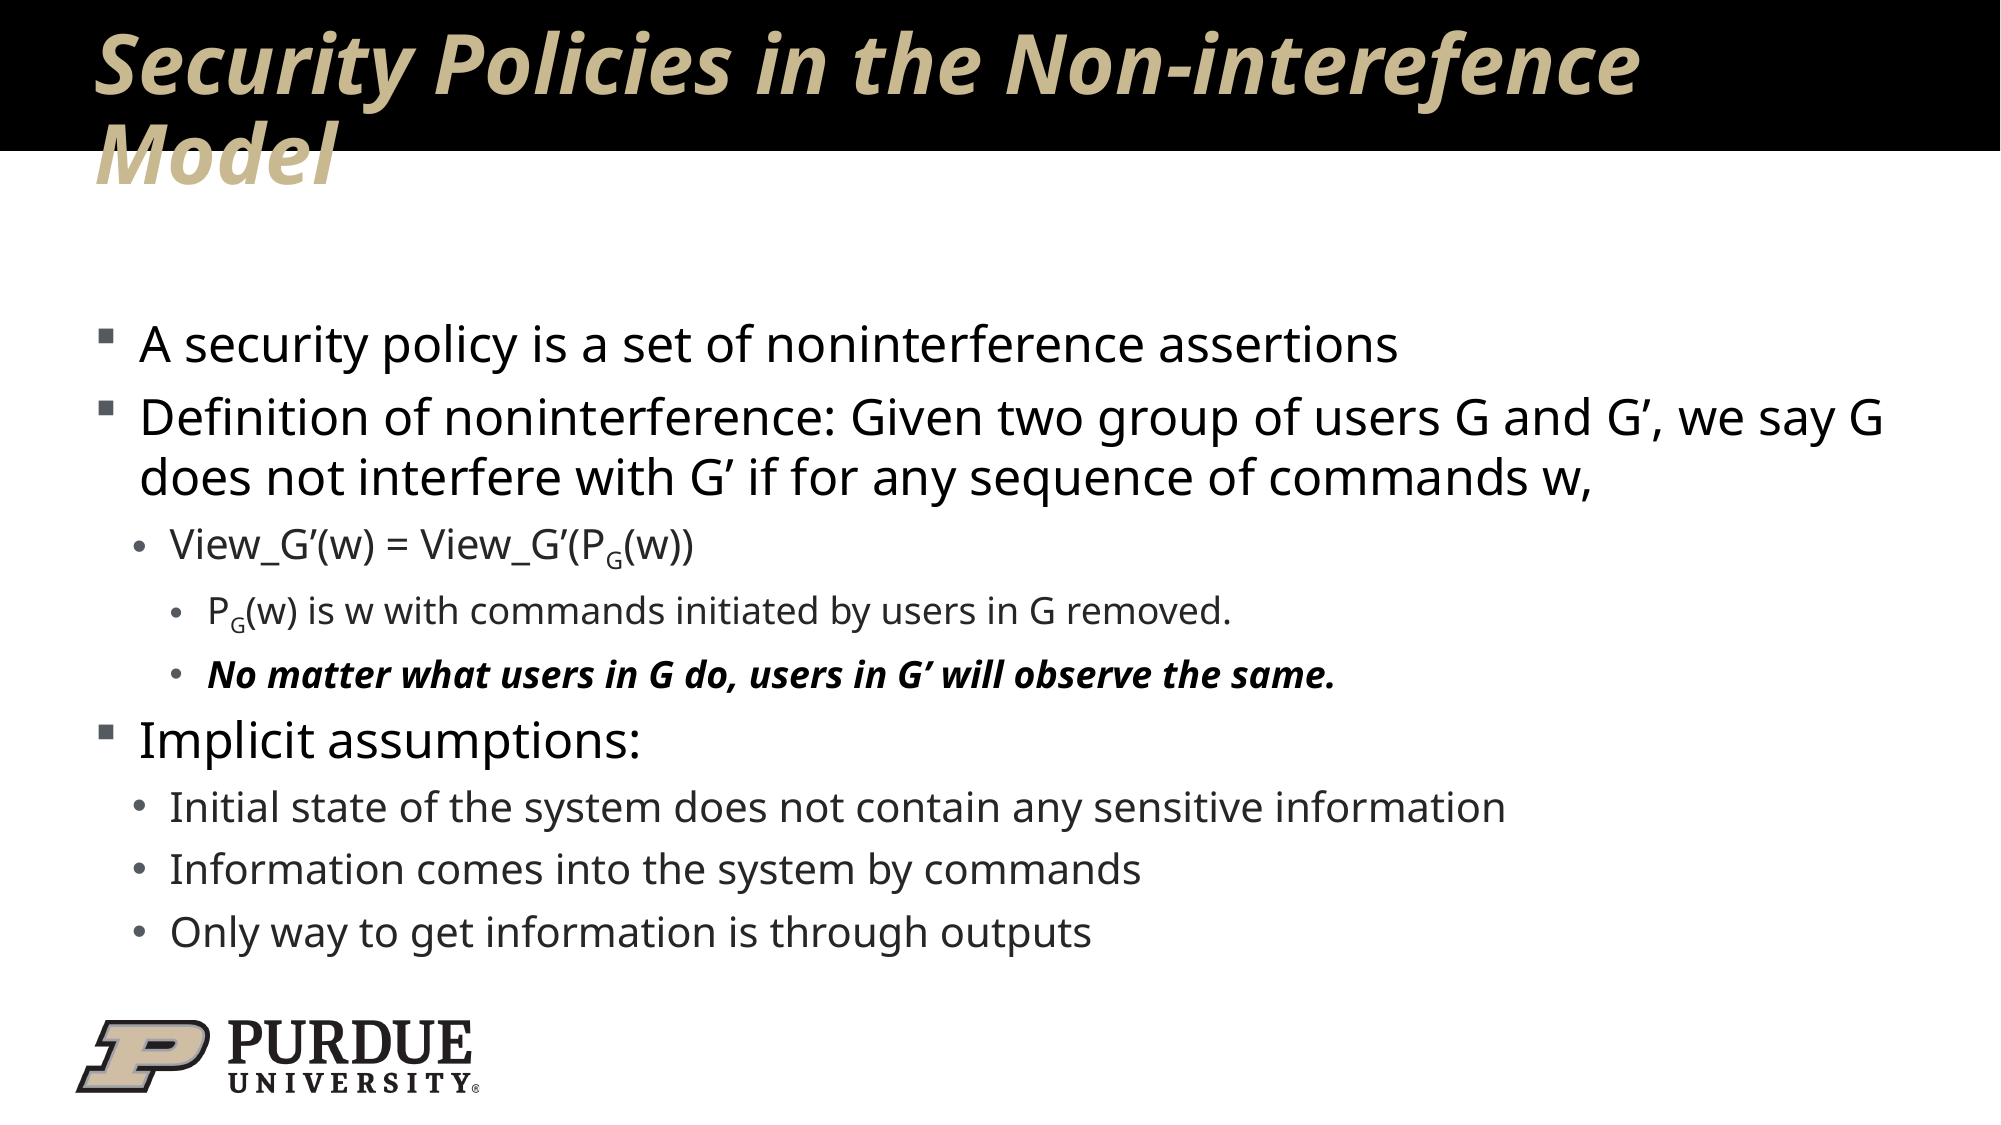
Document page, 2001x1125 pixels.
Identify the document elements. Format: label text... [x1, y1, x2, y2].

list A security policy is a set of noninterference assertions Definition of noninterference: Given two group of users G and G’, we say G does not interfere with G’ if for any sequence of commands w, View_G’(w) = View_G’(PG(w)) PG(w) is w with commands initiated by users in G removed. No matter what users in G do, users in G’ will observe the same. Implicit assumptions: Initial state of the system does not contain any sensitive information Information comes into the system by commands Only way to get information is through outputs [94, 312, 1906, 1011]
title Security Policies in the Non-interefence Model [92, 19, 1908, 131]
